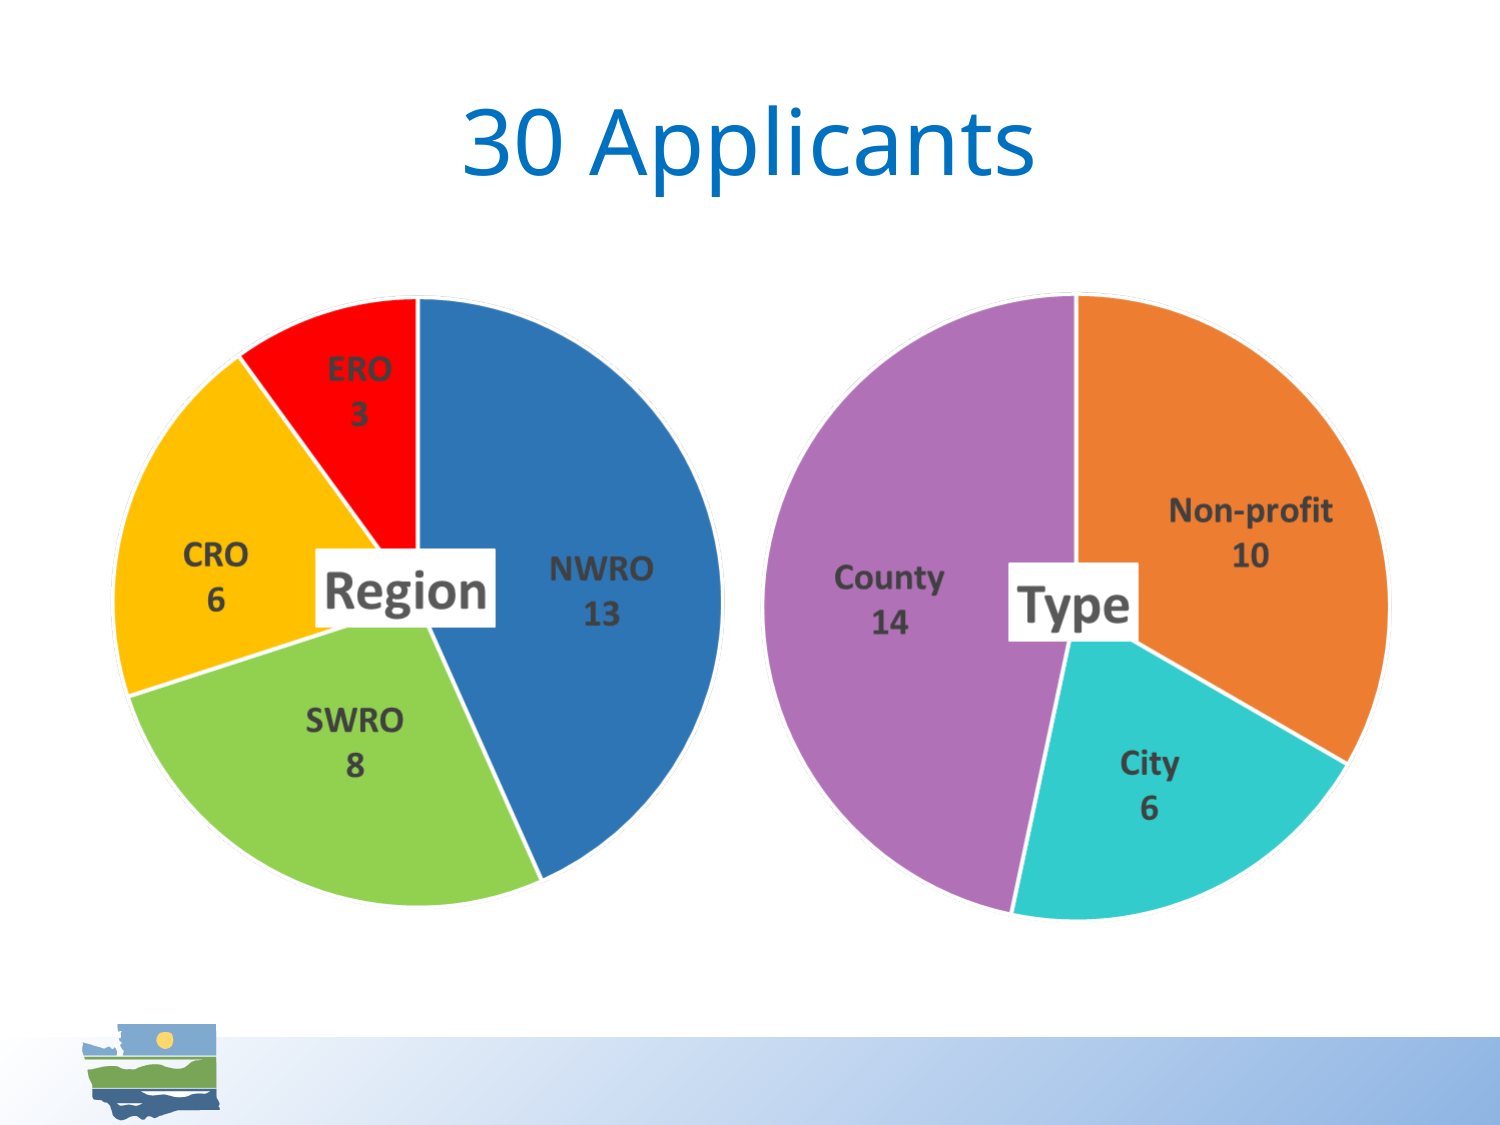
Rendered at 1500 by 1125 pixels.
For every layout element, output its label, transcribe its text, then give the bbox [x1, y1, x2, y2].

picture [75, 1014, 225, 1125]
title 30 Applicants [75, 45, 1425, 183]
picture [0, 181, 1458, 944]
